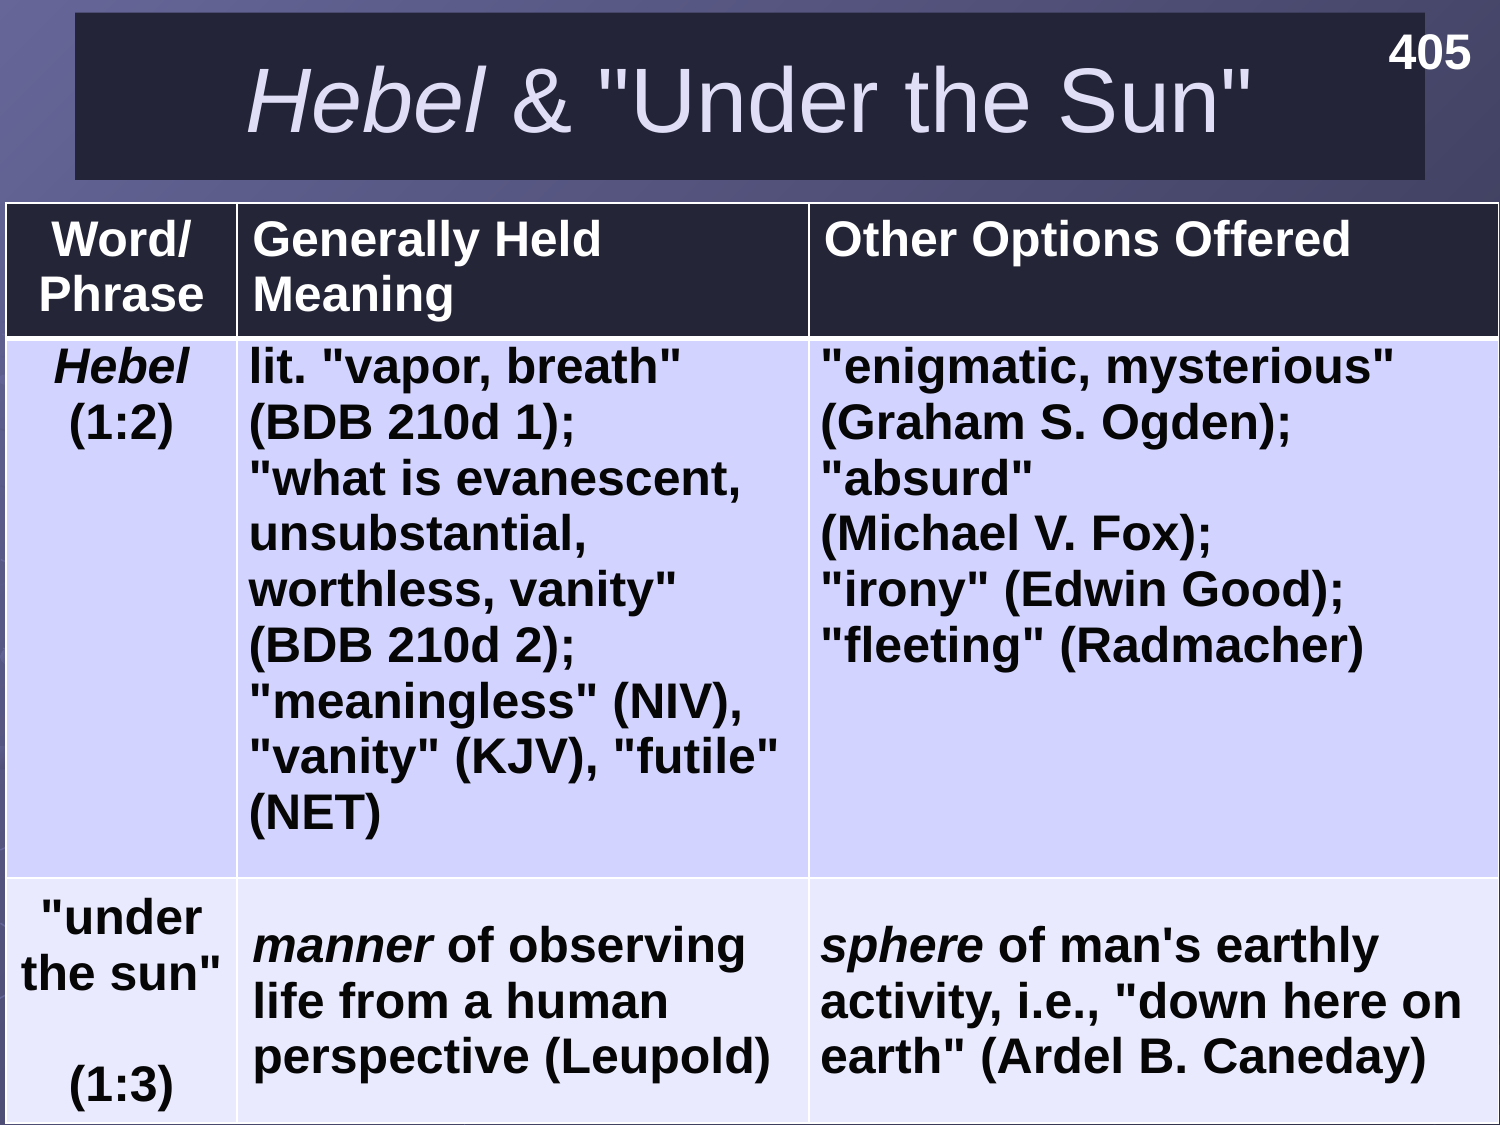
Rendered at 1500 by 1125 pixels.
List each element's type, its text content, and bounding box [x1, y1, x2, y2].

table_header Generally Held Meaning [238, 204, 808, 336]
text_box 405 [1373, 12, 1487, 88]
table_cell lit. "vapor, breath" (BDB 210d 1); "what is evanescent, unsubstantial, worthless, vanity" (BDB 210d 2); "meaningless" (NIV), "vanity" (KJV), "futile" (NET) [238, 341, 808, 877]
table_cell Hebel (1:2) [7, 341, 236, 877]
table_header Word/Phrase [7, 204, 236, 336]
table_cell manner of observing life from a human perspective (Leupold) [238, 879, 808, 1122]
table_cell "under the sun" (1:3) [7, 879, 236, 1122]
table_header Other Options Offered [810, 204, 1498, 336]
title Hebel & "Under the Sun" [74, 12, 1426, 181]
table_cell sphere of man's earthly activity, i.e., "down here on earth" (Ardel B. Caneday) [810, 879, 1498, 1122]
table_cell "enigmatic, mysterious" (Graham S. Ogden); "absurd" (Michael V. Fox); "irony" (Edwin Good); "fleeting" (Radmacher) [810, 341, 1498, 877]
